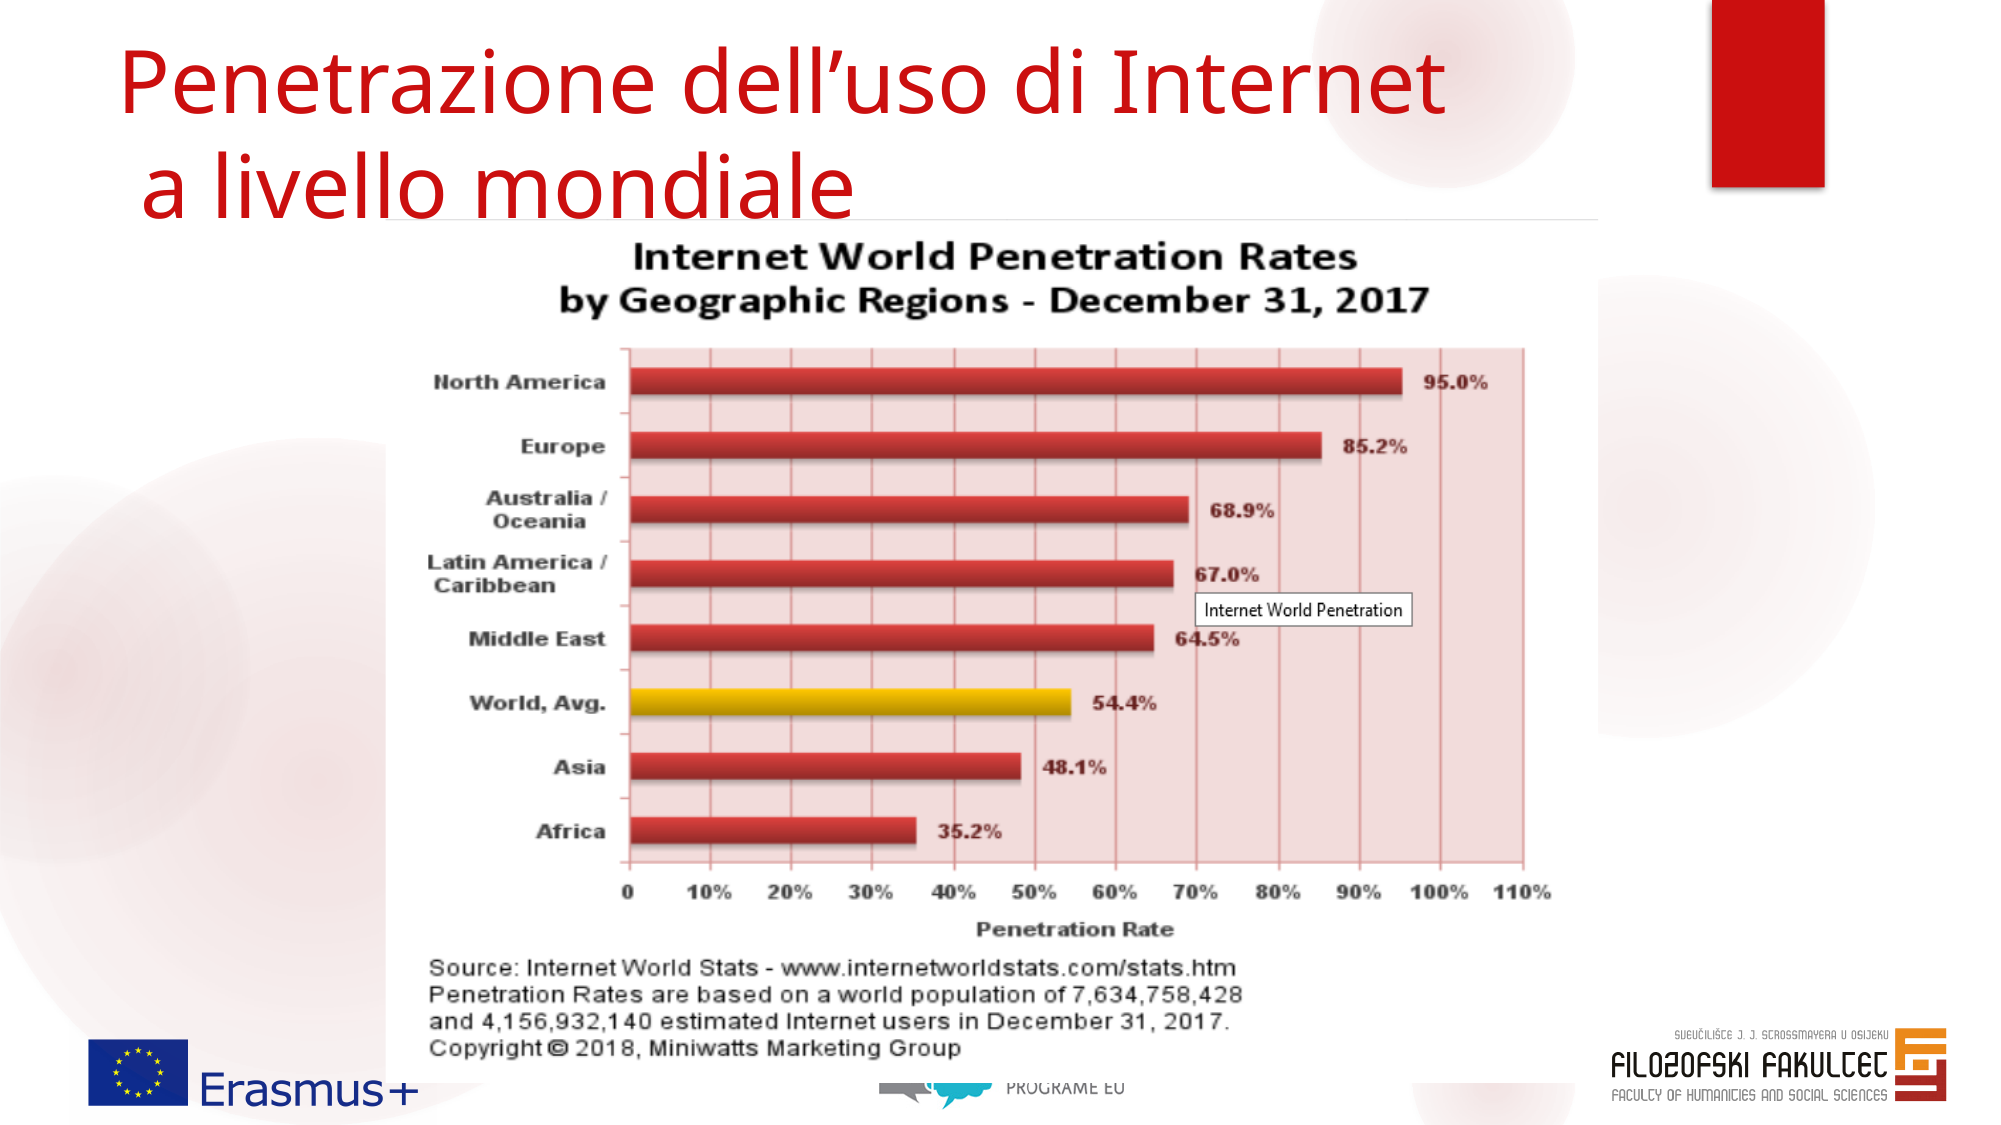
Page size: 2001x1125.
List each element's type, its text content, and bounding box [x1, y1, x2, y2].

picture [1610, 1017, 1951, 1112]
title Penetrazione dell’uso di Internet a livello mondiale [102, 19, 1645, 141]
picture [69, 219, 1599, 1125]
